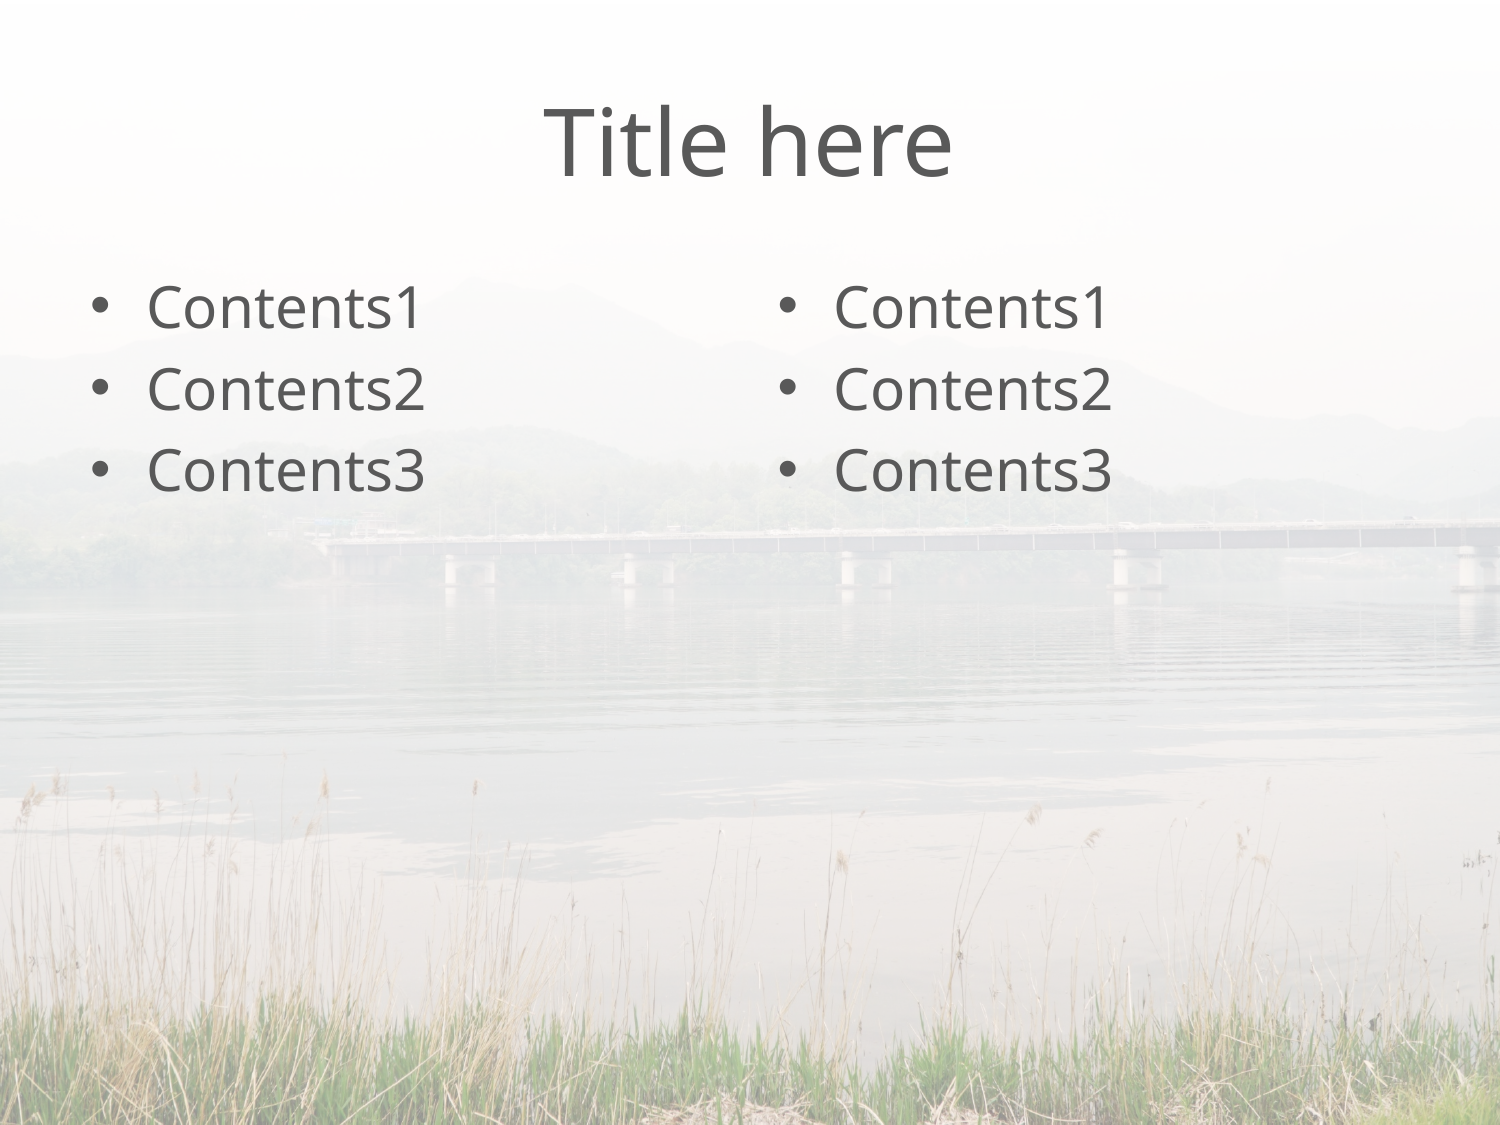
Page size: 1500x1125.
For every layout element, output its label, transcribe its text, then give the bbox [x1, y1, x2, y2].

list Contents1 Contents2 Contents3 [75, 262, 738, 1005]
list Contents1 Contents2 Contents3 [762, 262, 1425, 1005]
text_box [0, 0, 1500, 1125]
title Title here [75, 45, 1425, 233]
